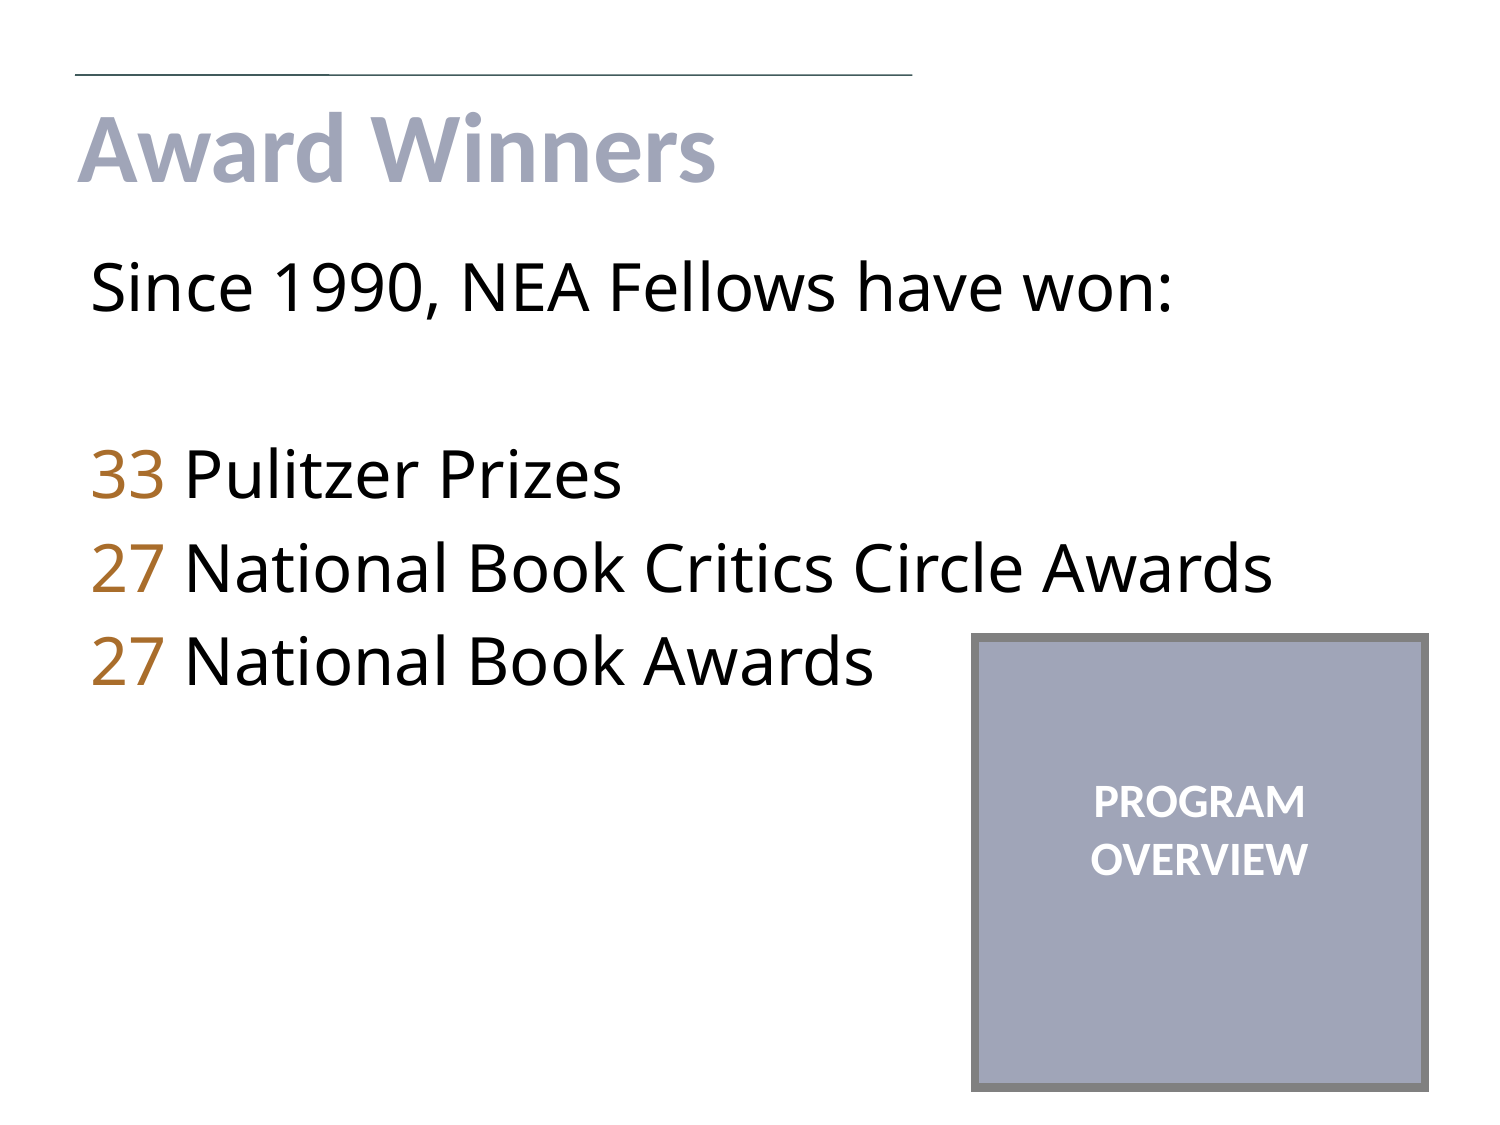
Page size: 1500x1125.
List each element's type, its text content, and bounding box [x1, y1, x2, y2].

list Since 1990, NEA Fellows have won: 33 Pulitzer Prizes 27 National Book Critics Circle Awards 27 National Book Awards [75, 237, 1425, 938]
text_box Award Winners [62, 75, 1400, 210]
text_box [974, 637, 1425, 762]
text_box [974, 893, 1425, 1088]
text_box PROGRAM OVERVIEW [974, 762, 1425, 893]
